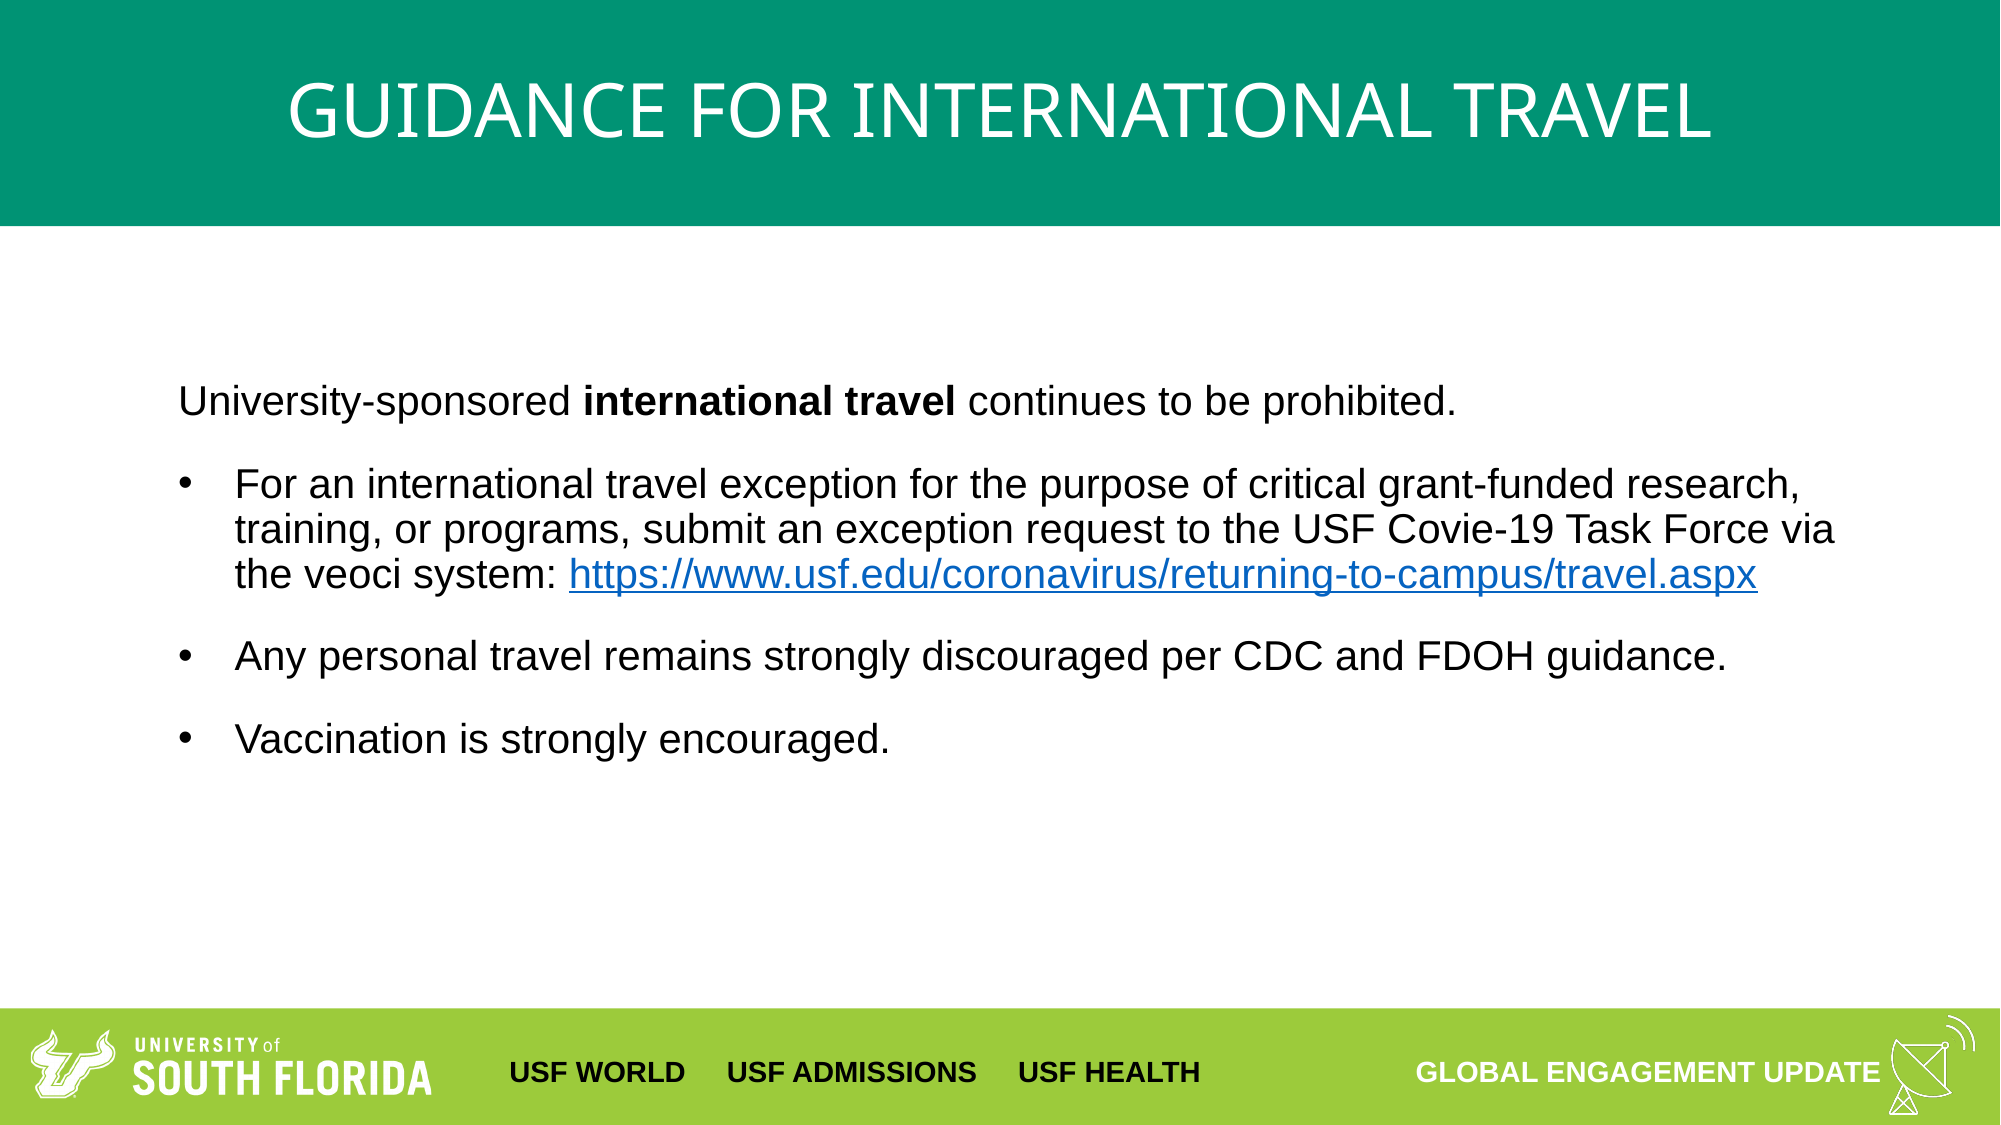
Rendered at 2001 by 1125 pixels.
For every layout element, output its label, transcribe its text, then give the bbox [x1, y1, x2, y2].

text_box University-sponsored international travel continues to be prohibited. For an international travel exception for the purpose of critical grant-funded research, training, or programs, submit an exception request to the USF Covie-19 Task Force via the veoci system: https://www.usf.edu/coronavirus/returning-to-campus/travel.aspx Any personal travel remains strongly discouraged per CDC and FDOH guidance. Vaccination is strongly encouraged. [163, 296, 1914, 846]
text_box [0, 1008, 2000, 1125]
text_box GUIDANCE FOR INTERNATIONAL TRAVEL [0, 0, 2000, 227]
text_box [124, 386, 1876, 900]
